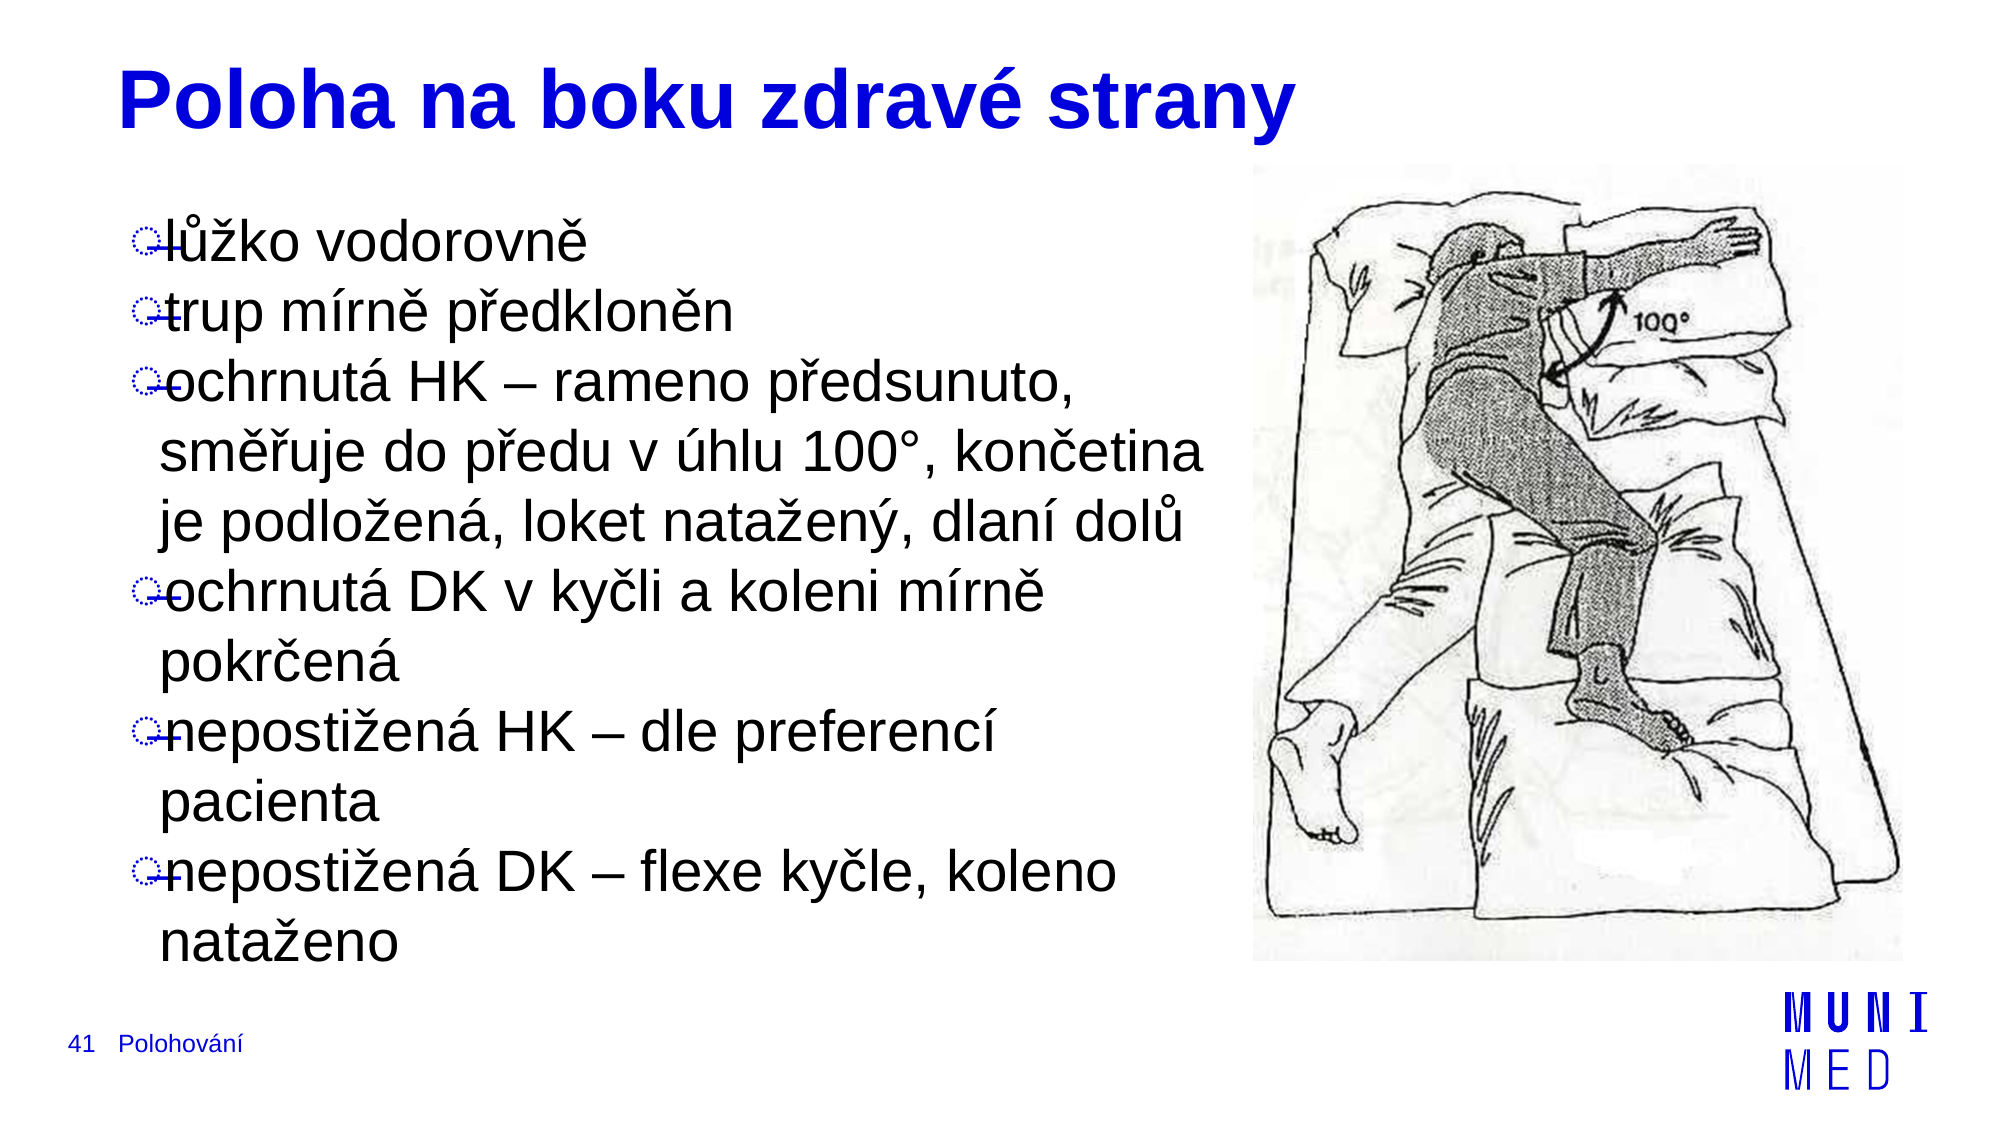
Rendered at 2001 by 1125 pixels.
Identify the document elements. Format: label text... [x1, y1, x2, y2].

footer Polohování [118, 1021, 1418, 1063]
picture [1252, 164, 1903, 961]
slide_number 41 [67, 1021, 110, 1063]
list lůžko vodorovně trup mírně předkloněn ochrnutá HK – rameno předsunuto, směřuje do předu v úhlu 100°, končetina je podložená, loket natažený, dlaní dolů ochrnutá DK v kyčli a koleni mírně pokrčená nepostižená HK – dle preferencí pacienta nepostižená DK – flexe kyčle, koleno nataženo [117, 203, 1214, 883]
title Poloha na boku zdravé strany [117, 62, 1882, 137]
